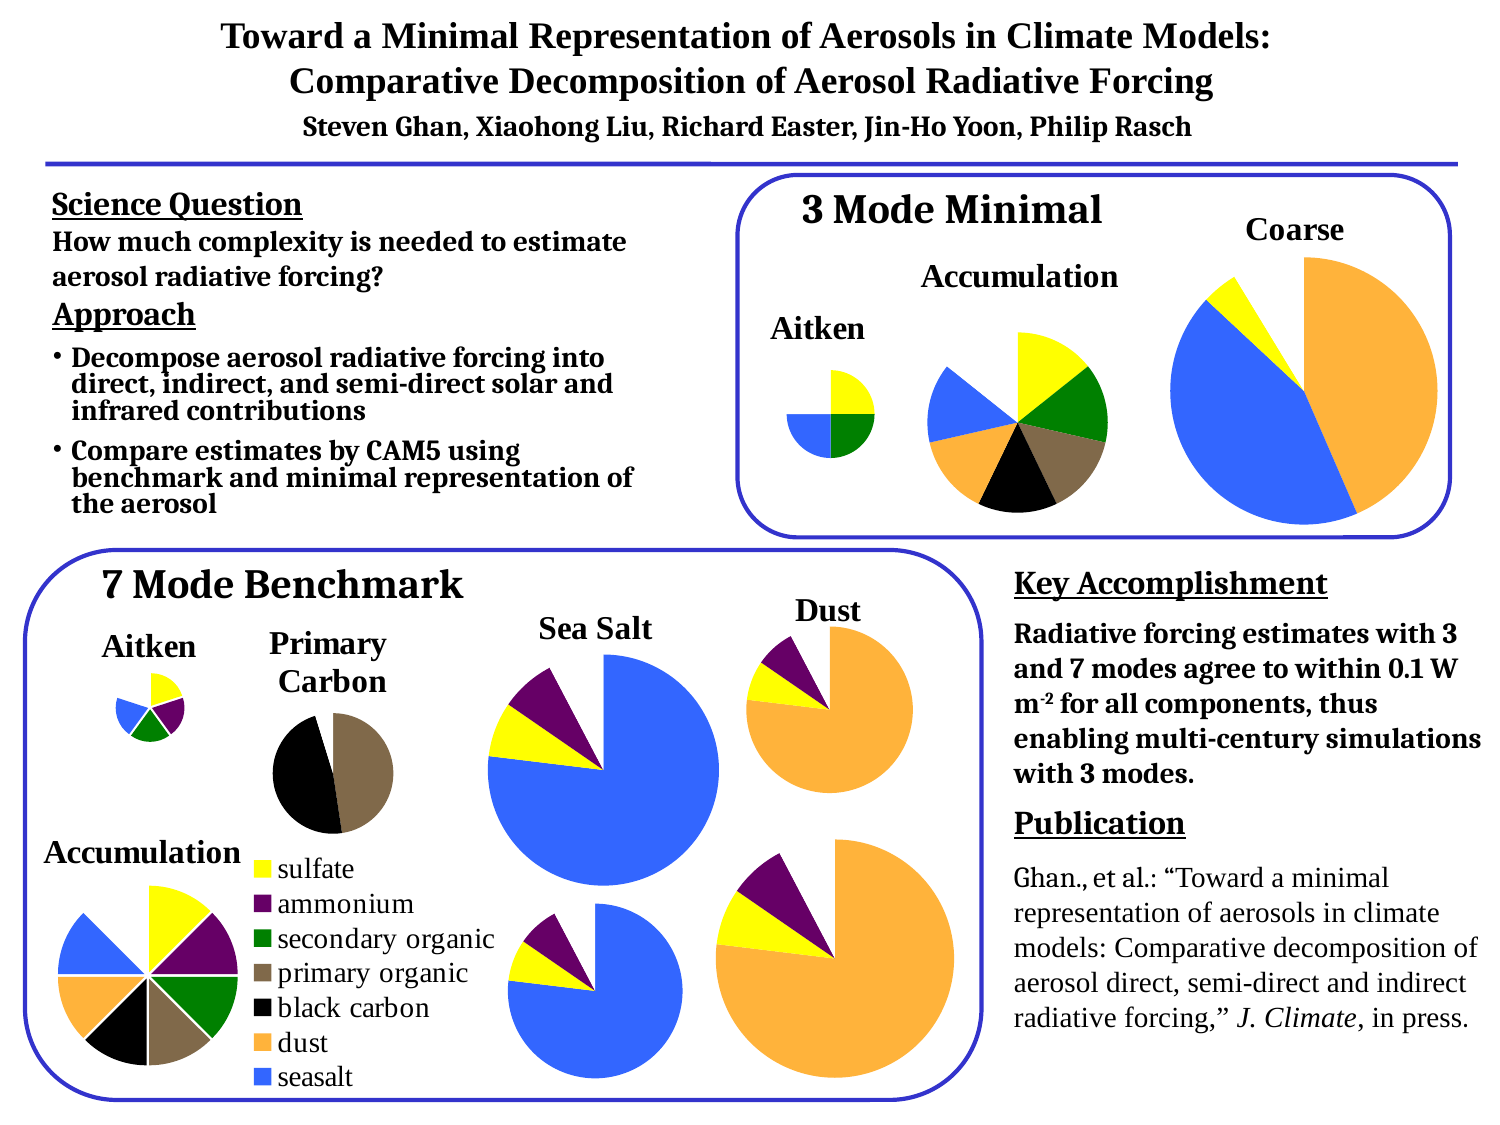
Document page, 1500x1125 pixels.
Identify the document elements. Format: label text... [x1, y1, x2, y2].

text_box 3 Mode Minimal [787, 174, 907, 240]
text_box 7 Mode Benchmark [87, 549, 538, 609]
text_box [967, 608, 984, 773]
text_box [573, 1097, 921, 1103]
text_box Key Accomplishment Radiative forcing estimates with 3 and 7 modes agree to within 0.1 W m-2 for all components, thus enabling multi-century simulations with 3 modes. Publication Ghan., et al.: “Toward a minimal representation of aerosols in climate models: Comparative decomposition of aerosol direct, semi-direct and indirect radiative forcing,” J. Climate, in press. [999, 554, 1500, 1090]
text_box [22, 552, 87, 739]
text_box [102, 547, 907, 598]
text_box [1329, 172, 1440, 198]
chart [4, 163, 1500, 1101]
text_box Steven Ghan, Xiaohong Liu, Richard Easter, Jin-Ho Yoon, Philip Rasch [45, 99, 1458, 150]
title Toward a Minimal Representation of Aerosols in Climate Models: Comparative Decomposition of Aerosol Radiative Forcing [45, 24, 1458, 88]
text_box [735, 172, 907, 540]
text_box Science Question How much complexity is needed to estimate aerosol radiative forcing? Approach Decompose aerosol radiative forcing into direct, indirect, and semi-direct solar and infrared contributions Compare estimates by CAM5 using benchmark and minimal representation of the aerosol [37, 174, 675, 590]
